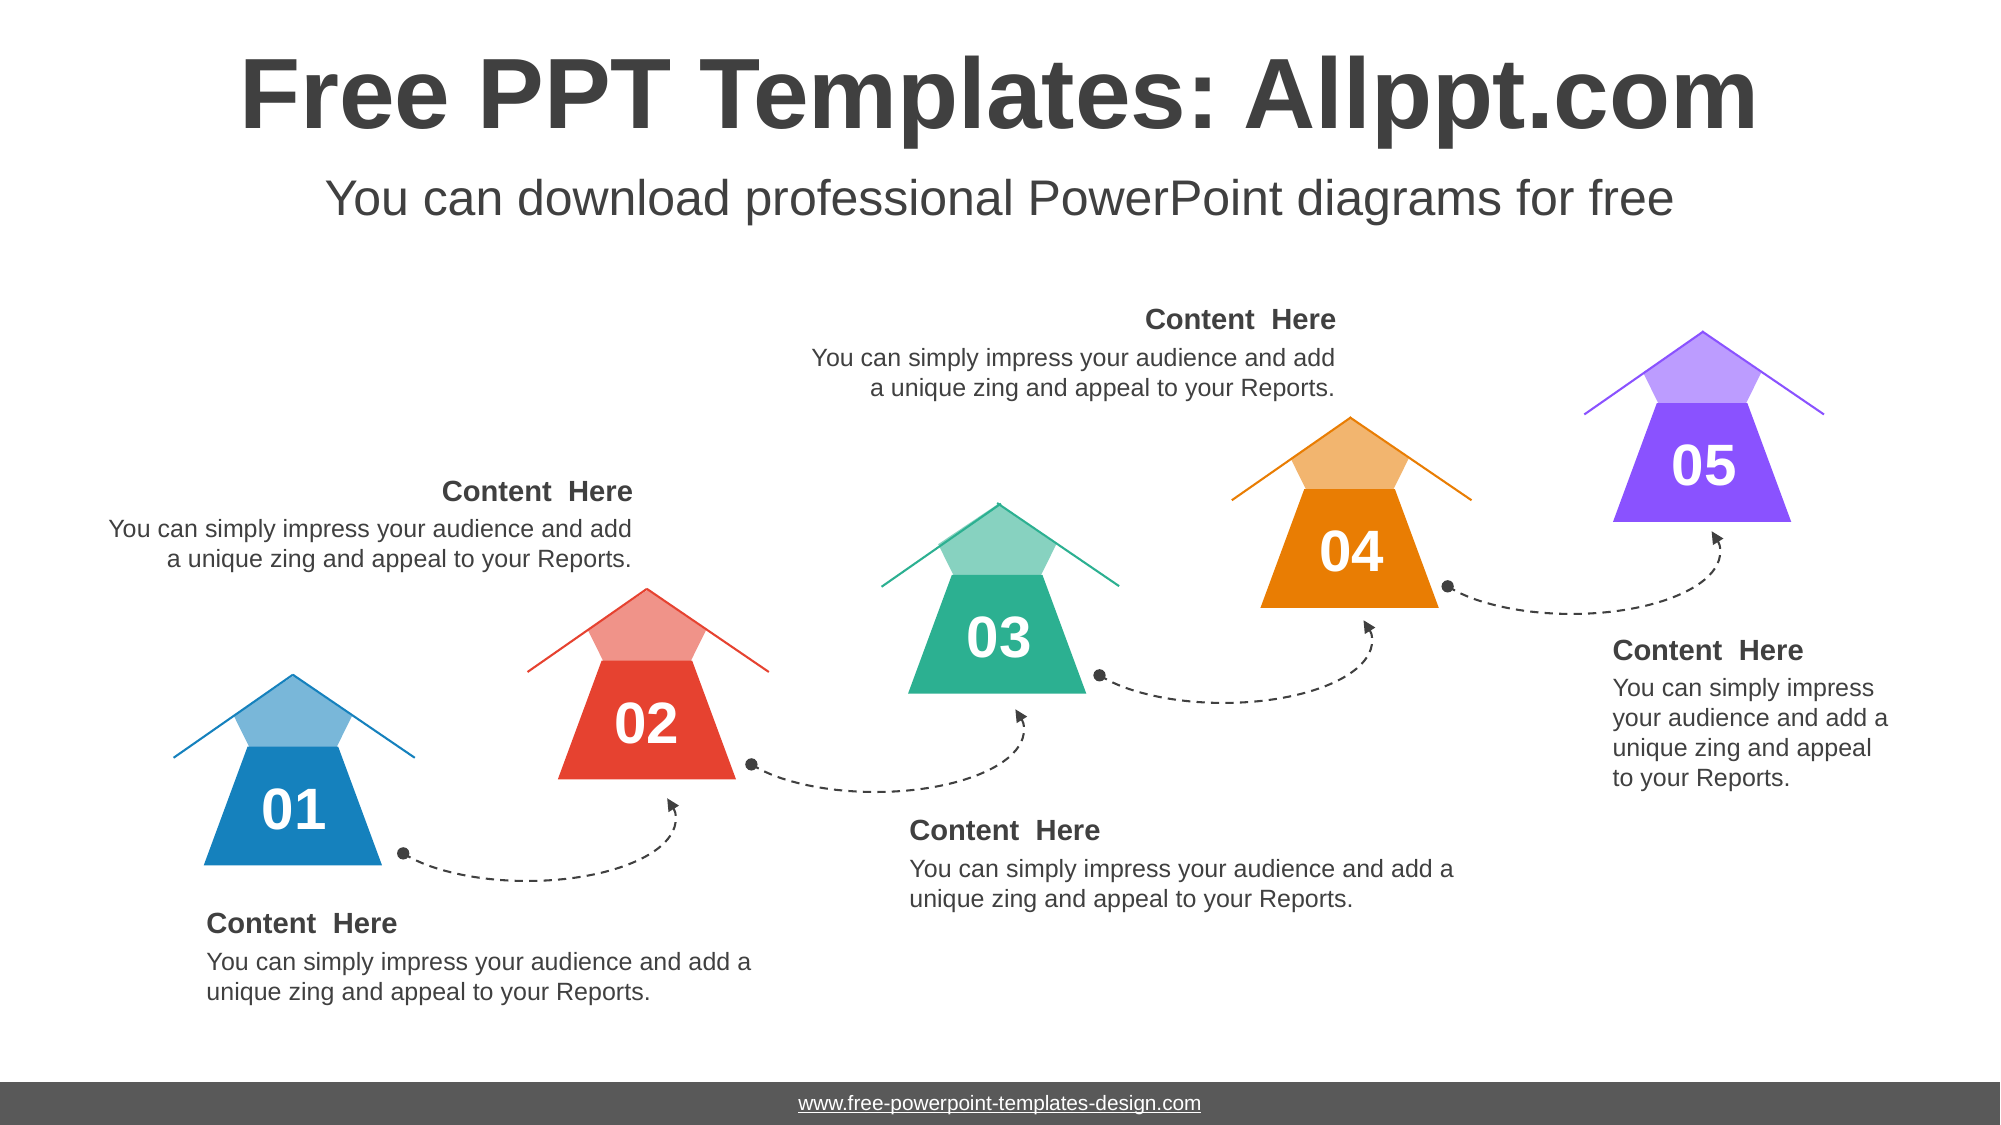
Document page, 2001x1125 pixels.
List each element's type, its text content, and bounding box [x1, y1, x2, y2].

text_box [1597, 623, 1908, 801]
text_box [1472, 531, 1724, 615]
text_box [795, 293, 1352, 410]
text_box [881, 502, 1120, 694]
list You can download professional PowerPoint diagrams for free [0, 164, 2000, 234]
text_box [191, 897, 796, 1014]
text_box [769, 709, 1028, 793]
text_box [527, 588, 769, 780]
text_box www.free-powerpoint-templates-design.com [0, 1082, 2000, 1123]
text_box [894, 804, 1499, 921]
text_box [1584, 331, 1825, 522]
text_box [415, 798, 680, 882]
text_box [1120, 620, 1376, 704]
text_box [92, 464, 649, 581]
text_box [173, 674, 415, 866]
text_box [1231, 417, 1472, 608]
title Free PPT Templates: Allppt.com [0, 32, 2000, 161]
